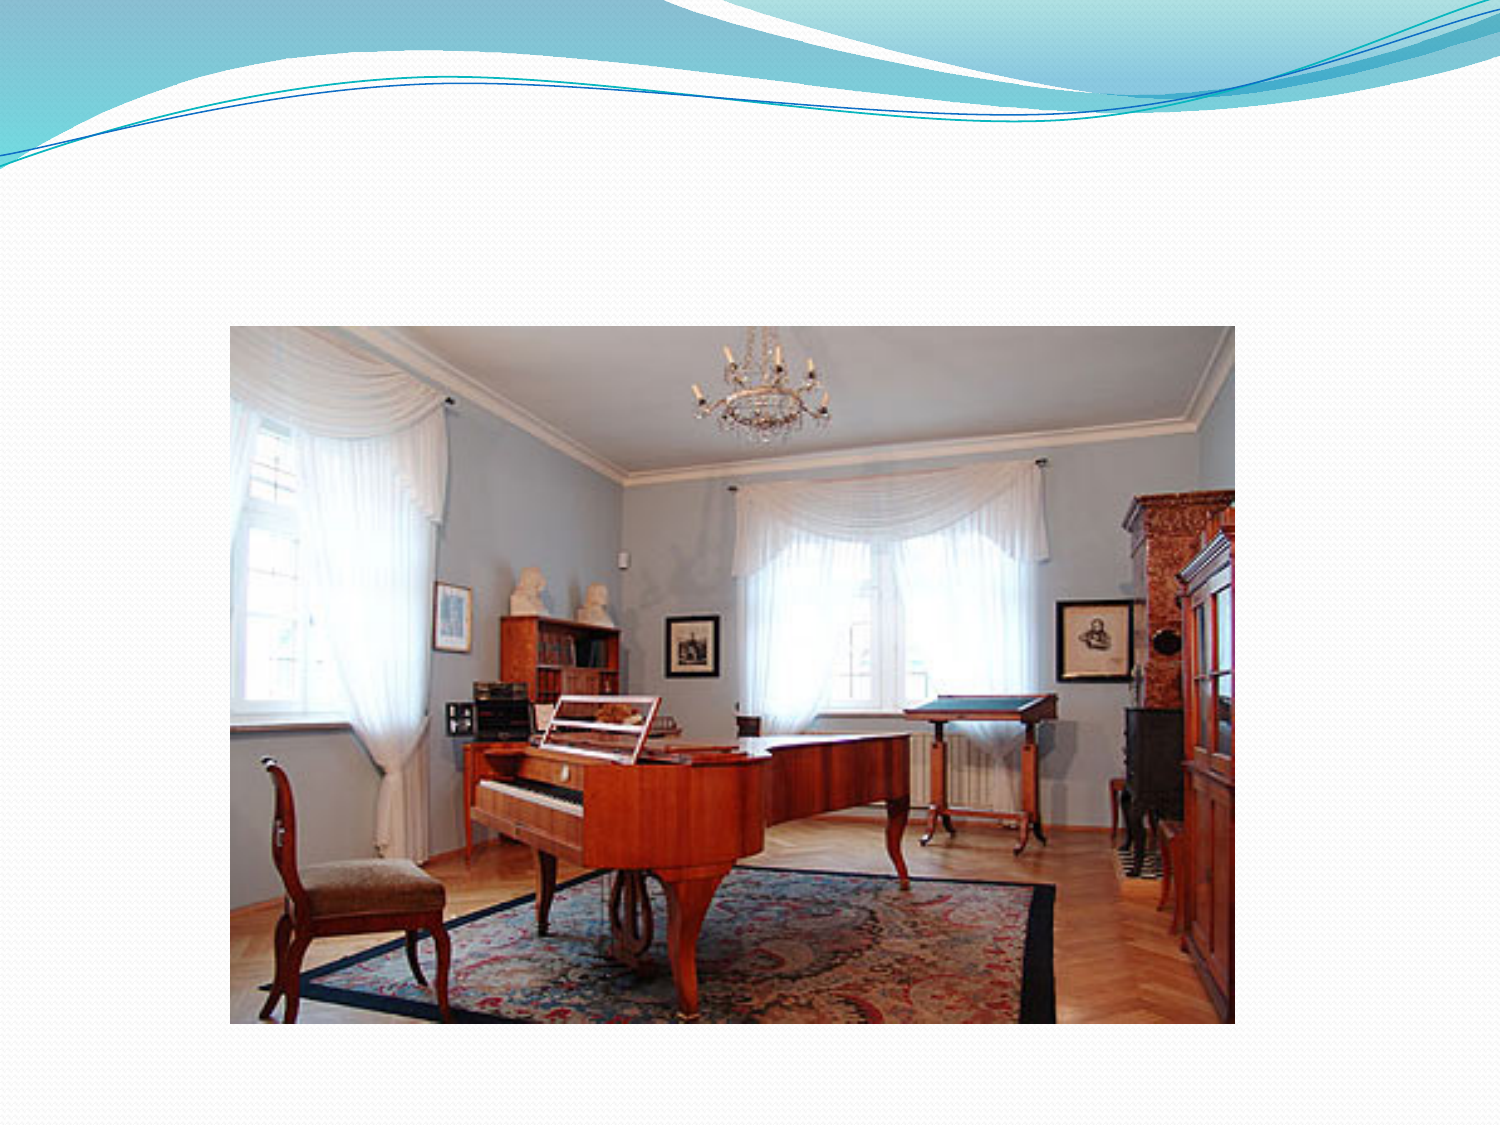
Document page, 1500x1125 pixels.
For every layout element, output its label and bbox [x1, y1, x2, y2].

list [229, 326, 1235, 1024]
